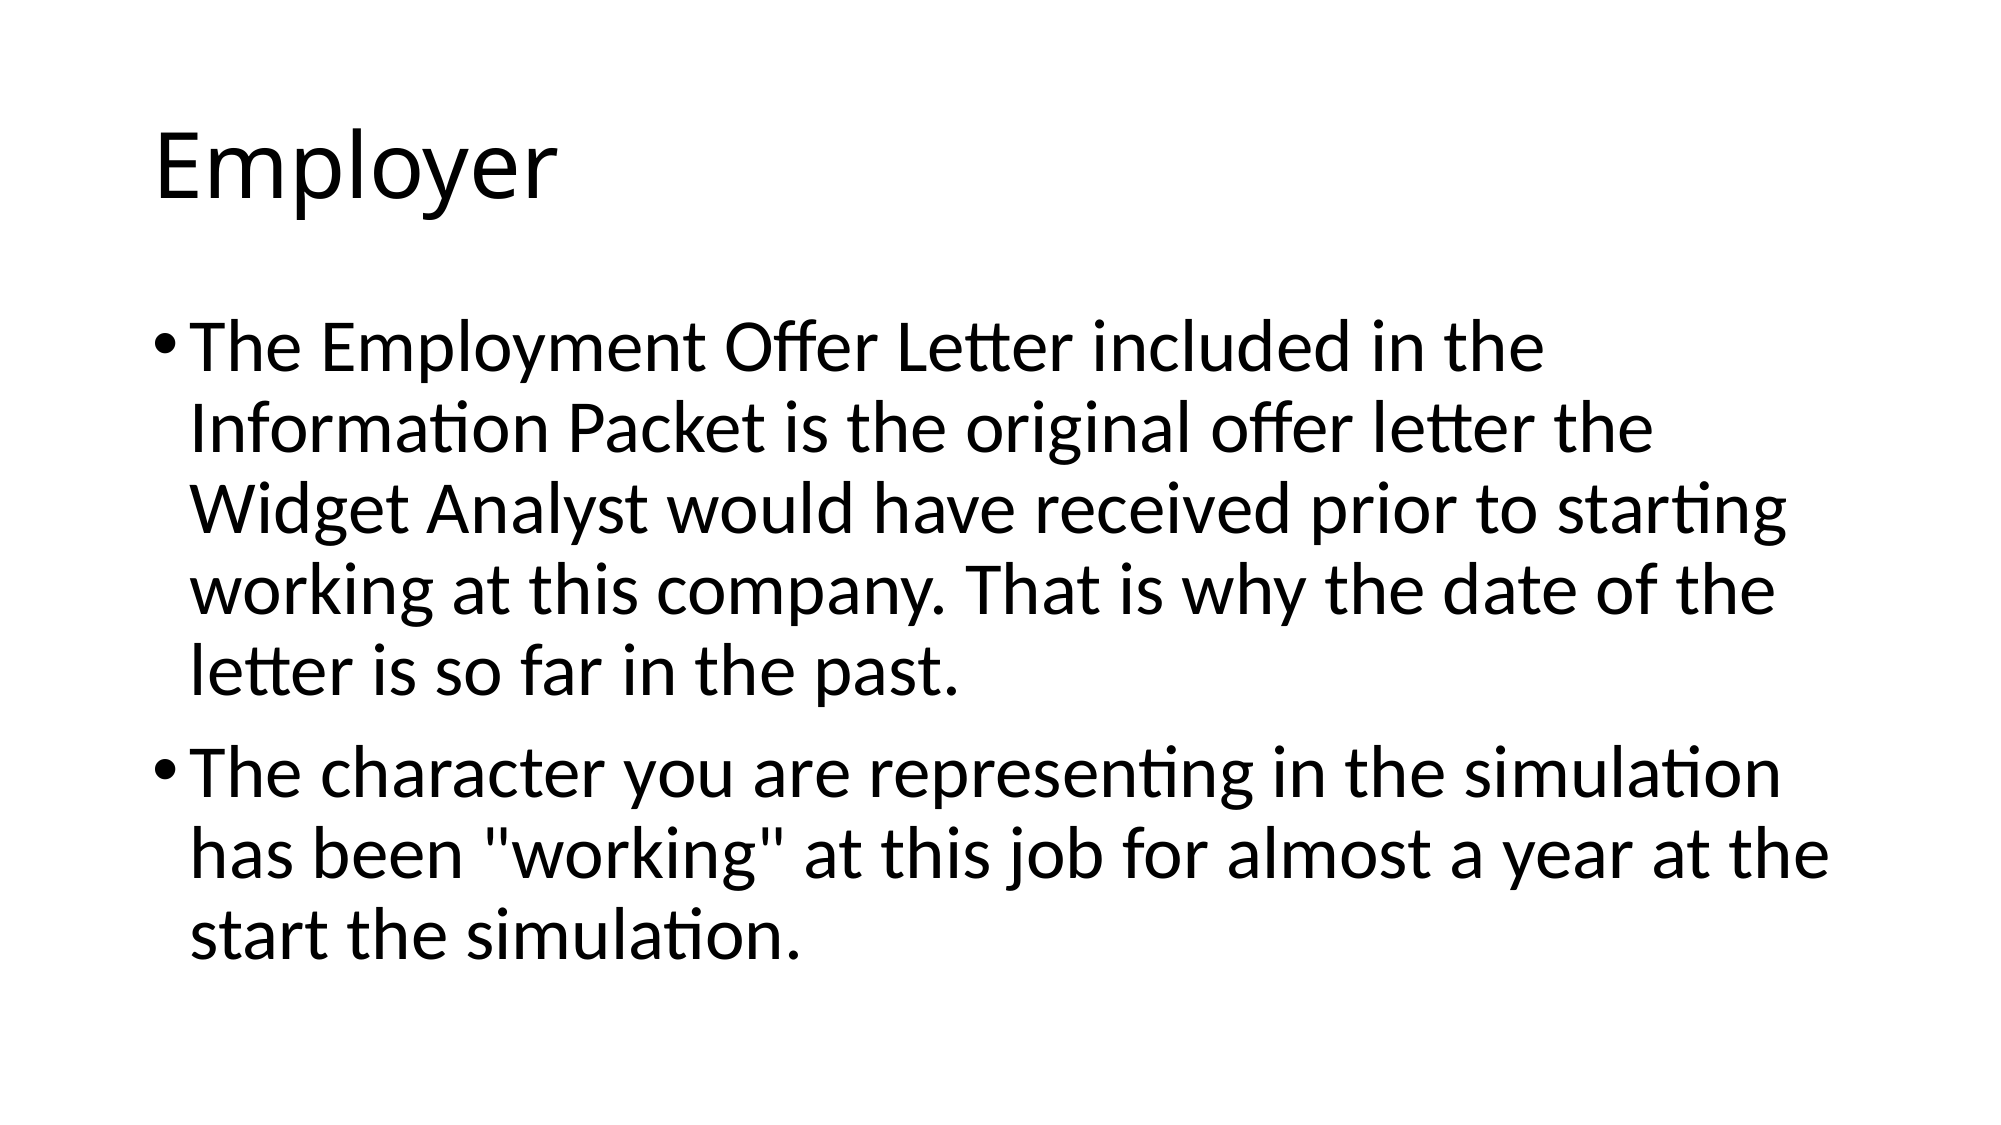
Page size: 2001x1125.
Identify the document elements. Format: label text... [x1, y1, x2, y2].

title Employer [137, 59, 1863, 278]
list The Employment Offer Letter included in the Information Packet is the original offer letter the Widget Analyst would have received prior to starting working at this company. That is why the date of the letter is so far in the past. The character you are representing in the simulation has been "working" at this job for almost a year at the start the simulation. [137, 299, 1863, 1014]
